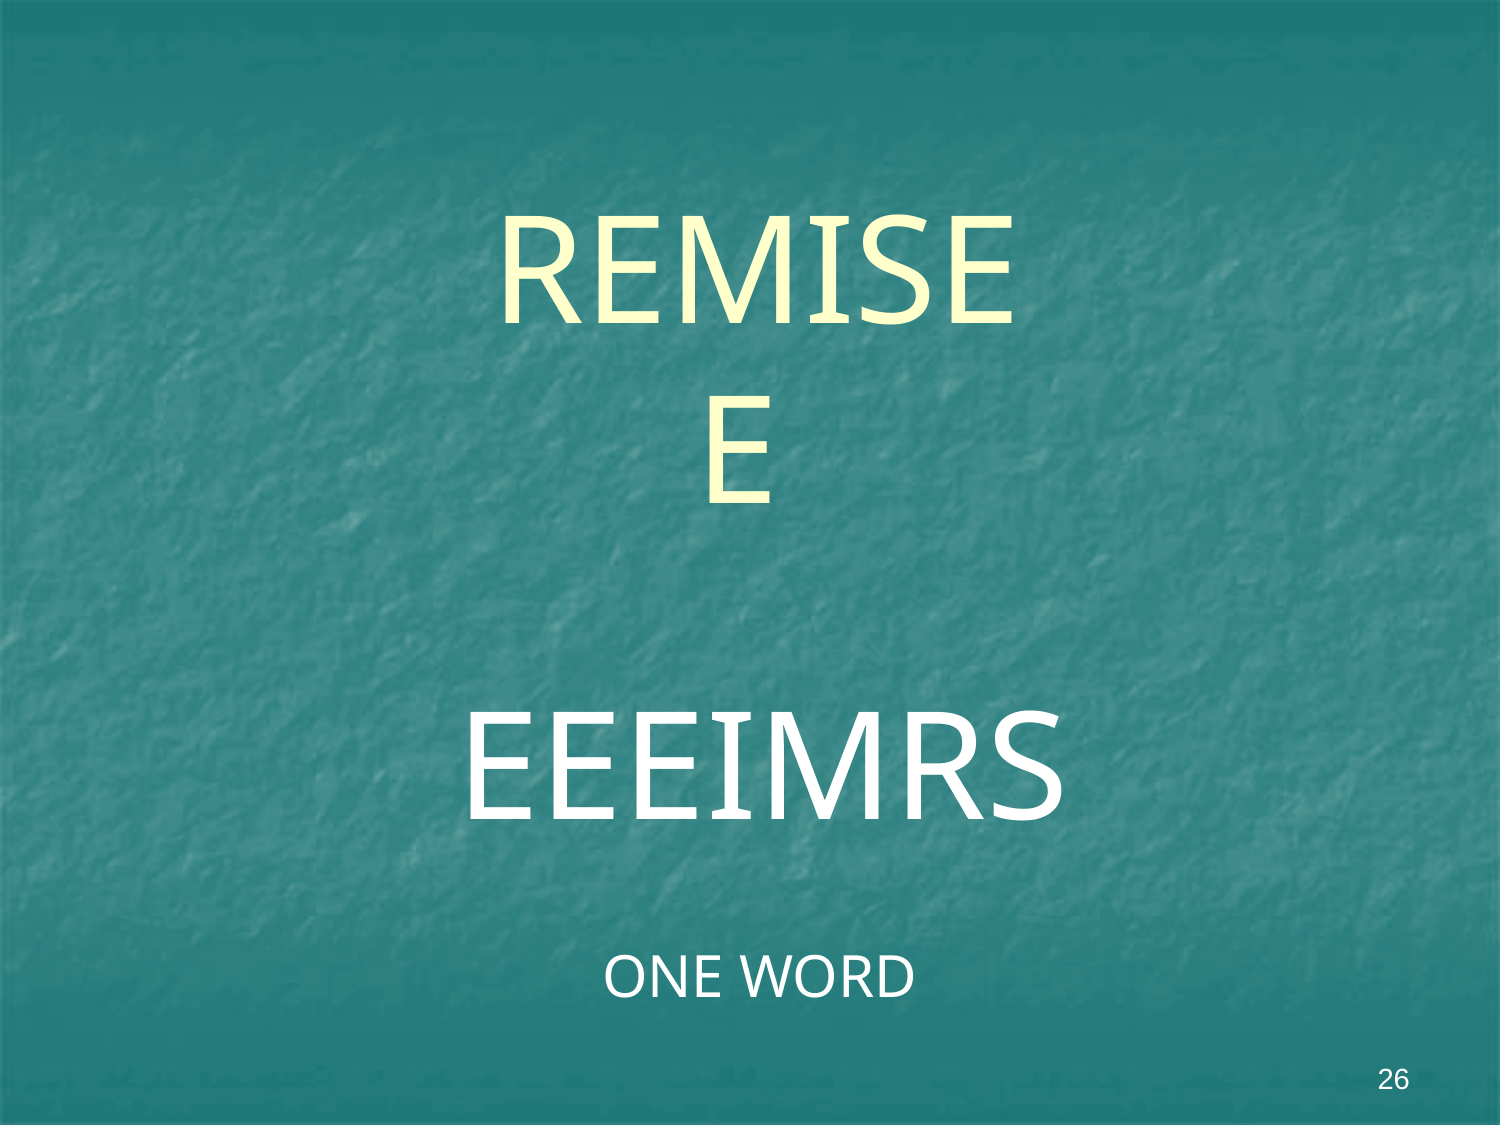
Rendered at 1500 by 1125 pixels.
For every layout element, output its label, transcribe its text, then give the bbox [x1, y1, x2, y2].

list EEEIMRS [12, 662, 1500, 1125]
title REMISE E [12, 149, 1500, 662]
text_box ONE WORD [587, 932, 1025, 1017]
